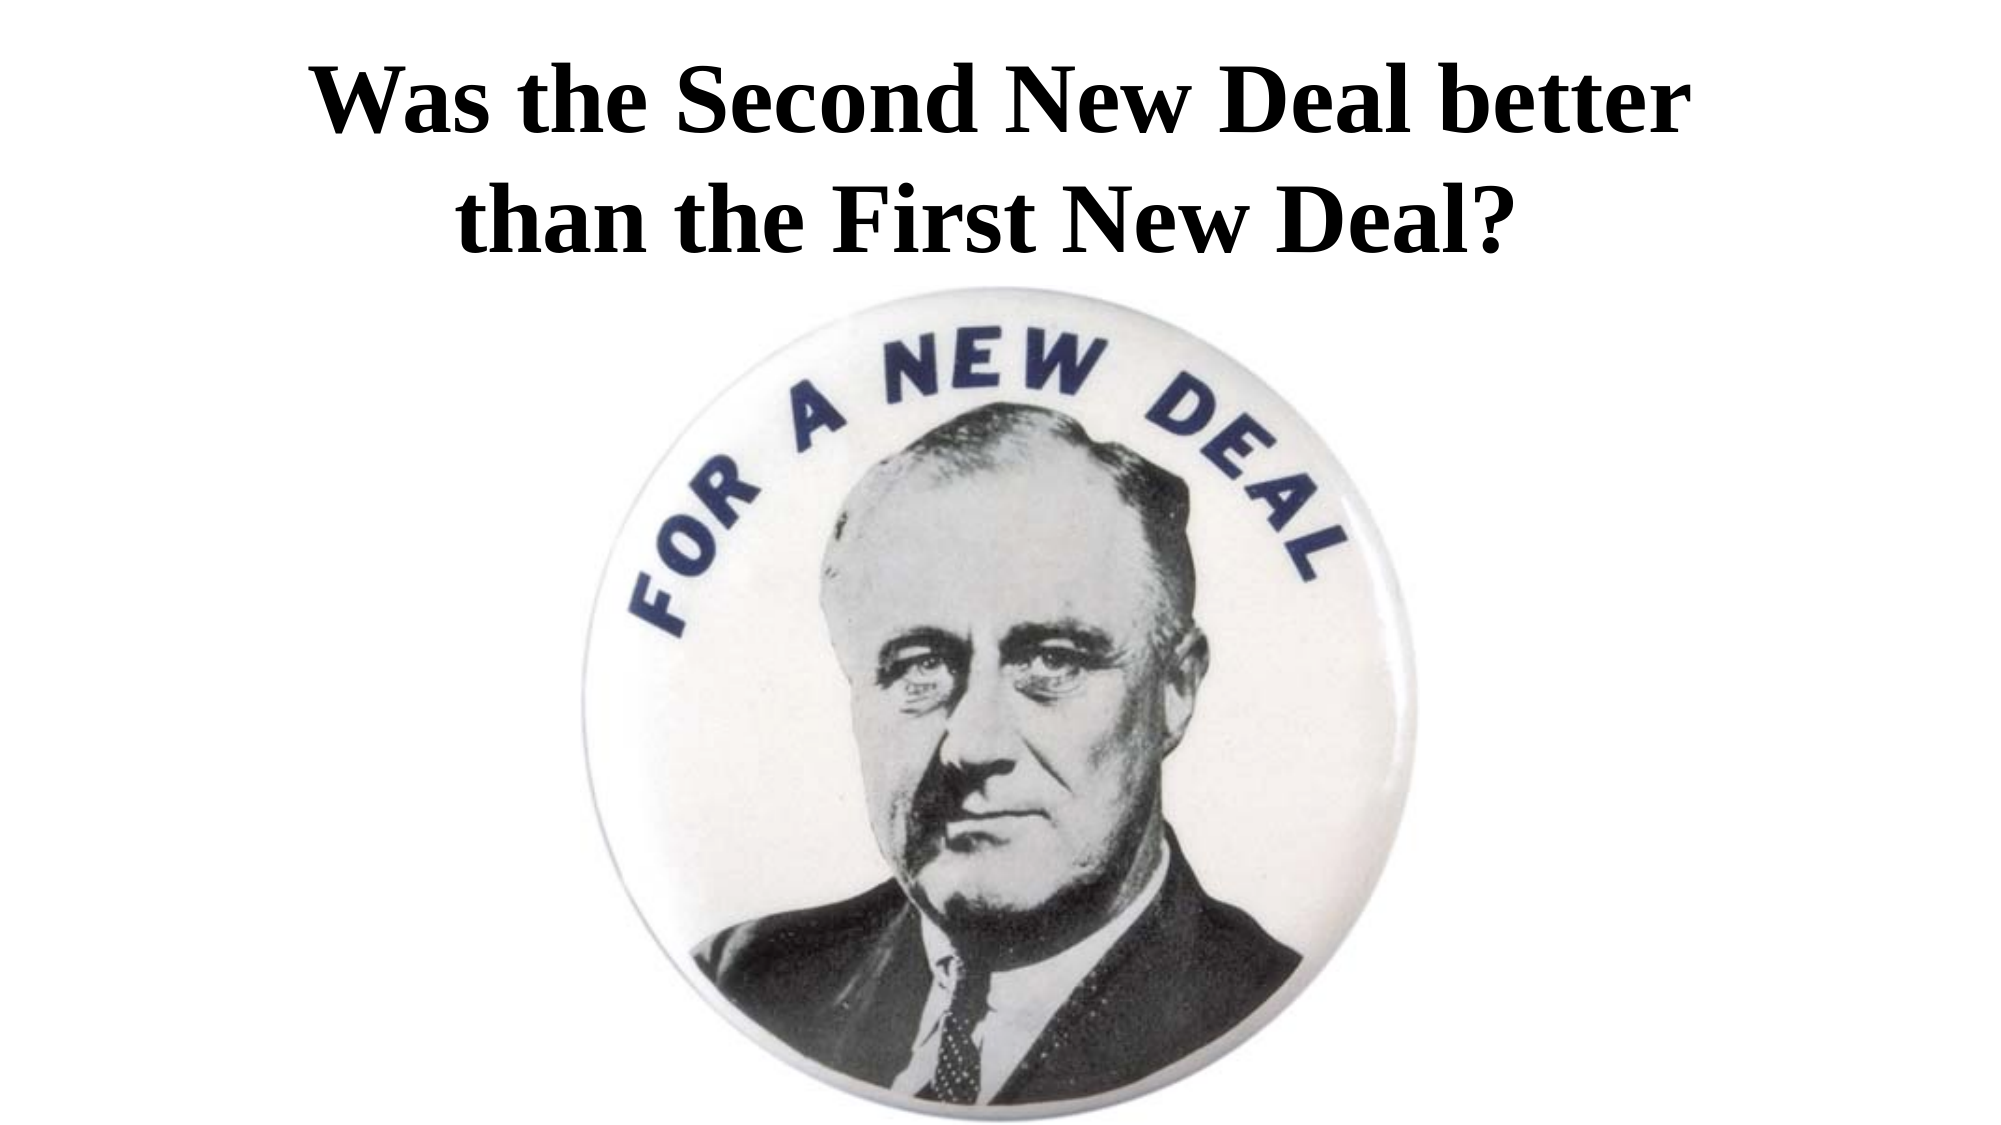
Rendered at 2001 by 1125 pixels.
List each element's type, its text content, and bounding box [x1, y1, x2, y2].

text_box Was the Second New Deal better than the First New Deal? [249, 24, 1750, 280]
picture [580, 285, 1420, 1125]
